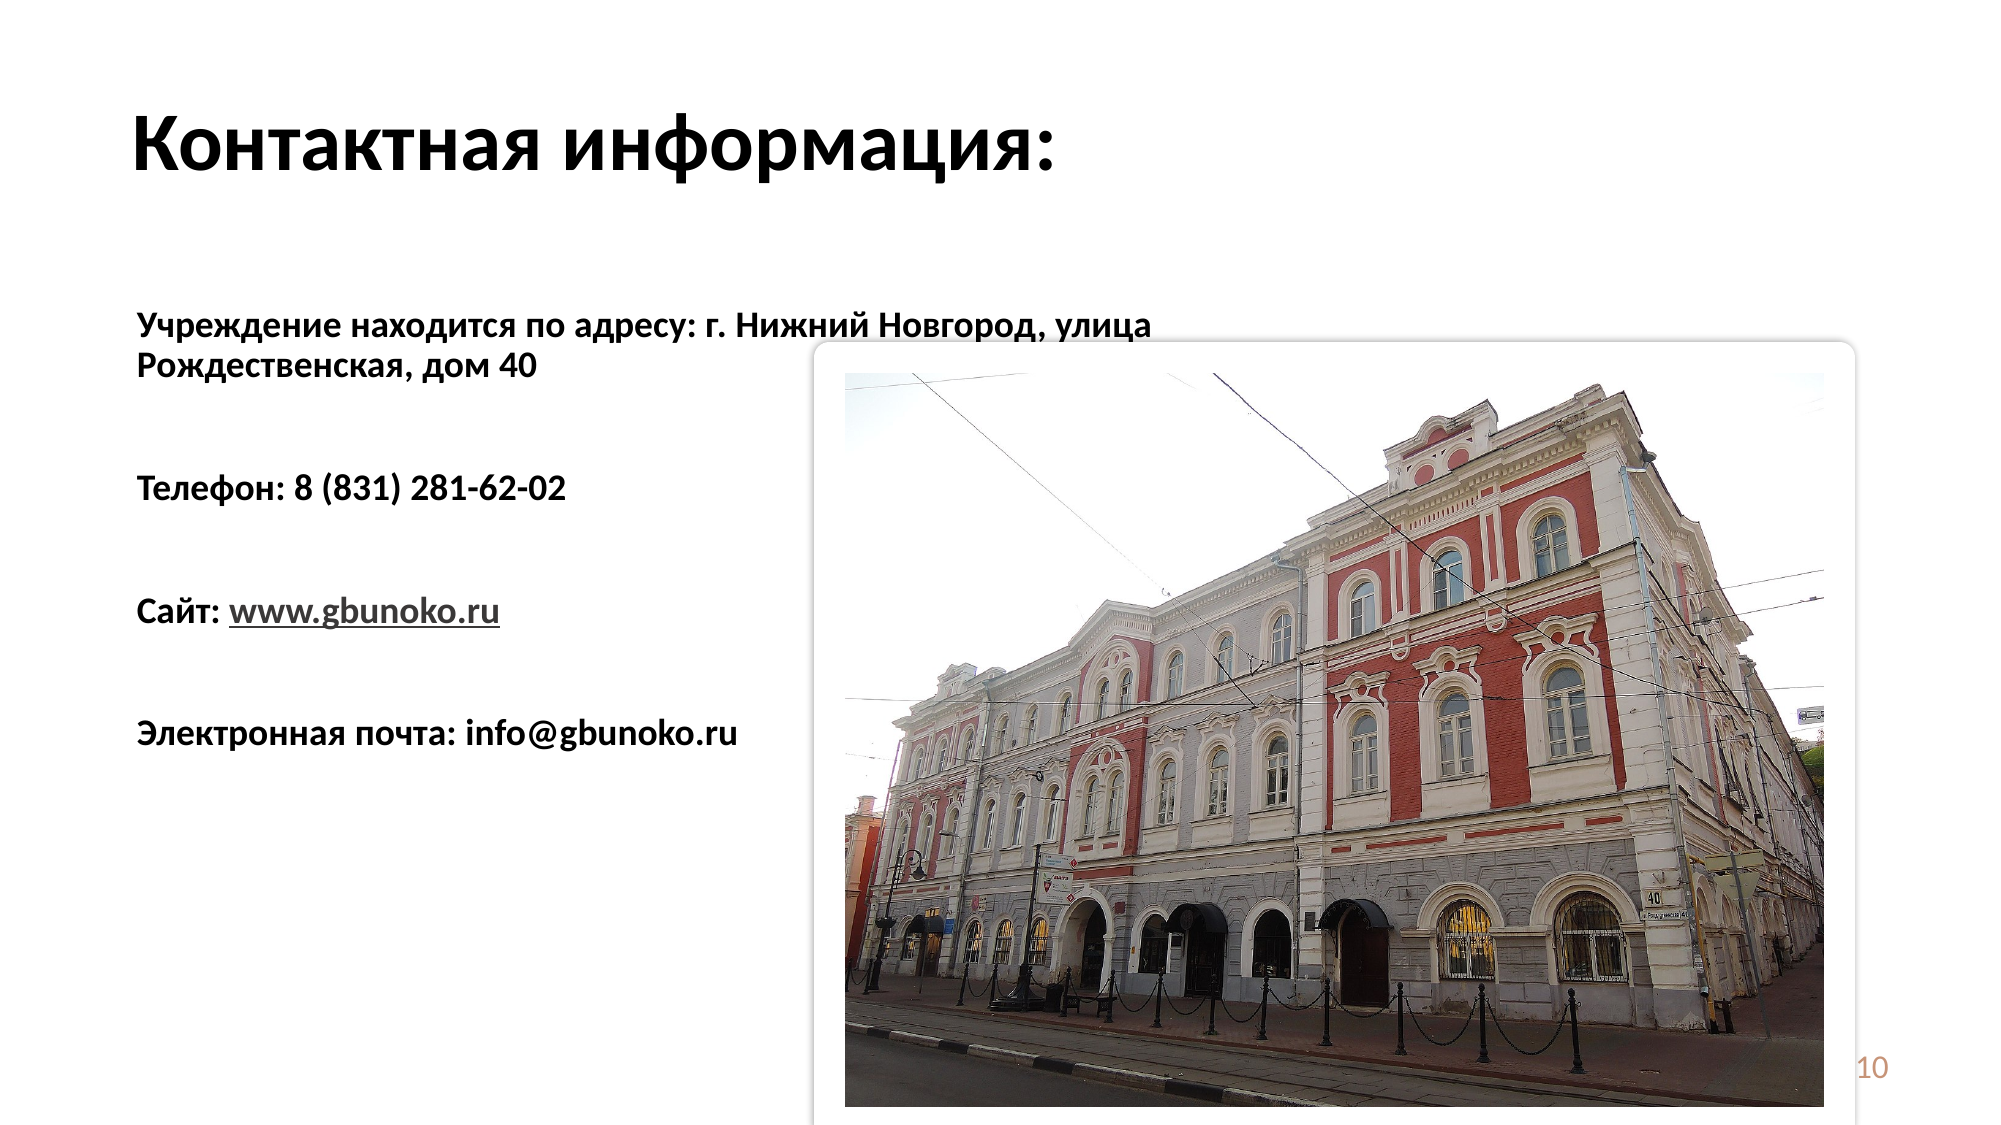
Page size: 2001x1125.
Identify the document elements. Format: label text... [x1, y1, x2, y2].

title Контактная информация: [117, 88, 1843, 199]
picture [844, 372, 1824, 1108]
slide_number 10 [1860, 1034, 1904, 1095]
list Учреждение находится по адресу: г. Нижний Новгород, улица Рождественская, дом 40 Телефон: 8 (831) 281-62-02 Сайт: www.gbunoko.ru Электронная почта: info@gbunoko.ru [121, 219, 1386, 762]
